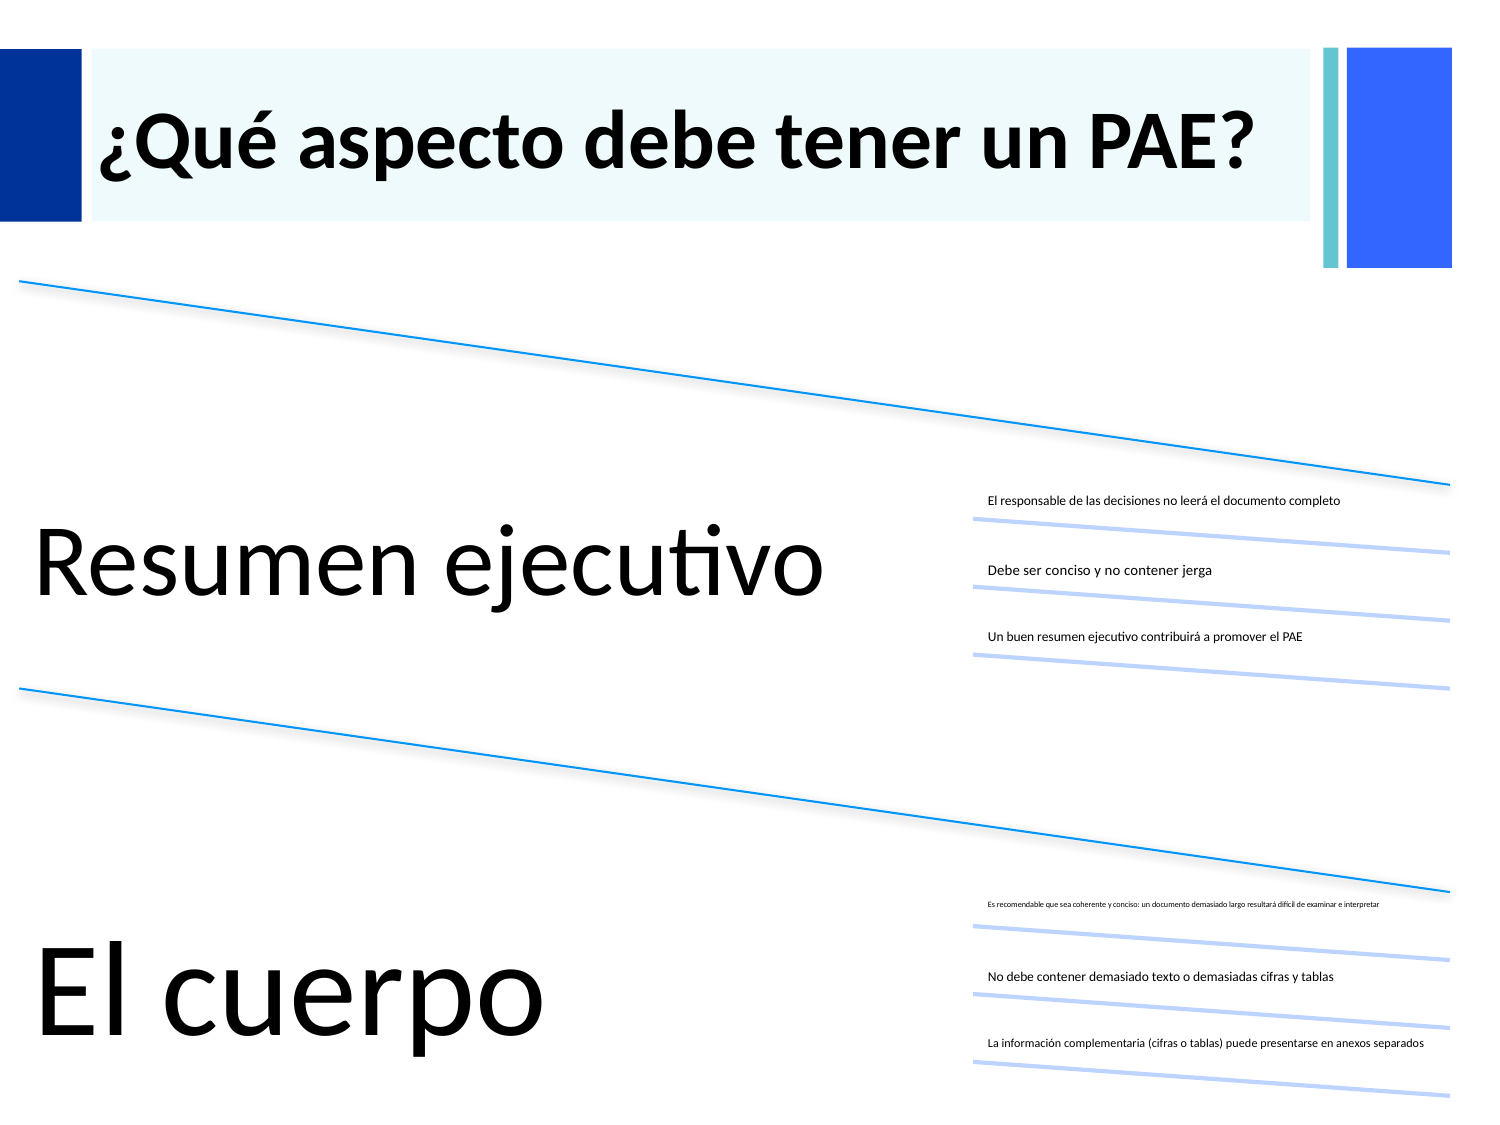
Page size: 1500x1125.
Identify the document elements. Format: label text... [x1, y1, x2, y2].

title ¿Qué aspecto debe tener un PAE? [81, 51, 1322, 220]
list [18, 280, 1451, 1097]
